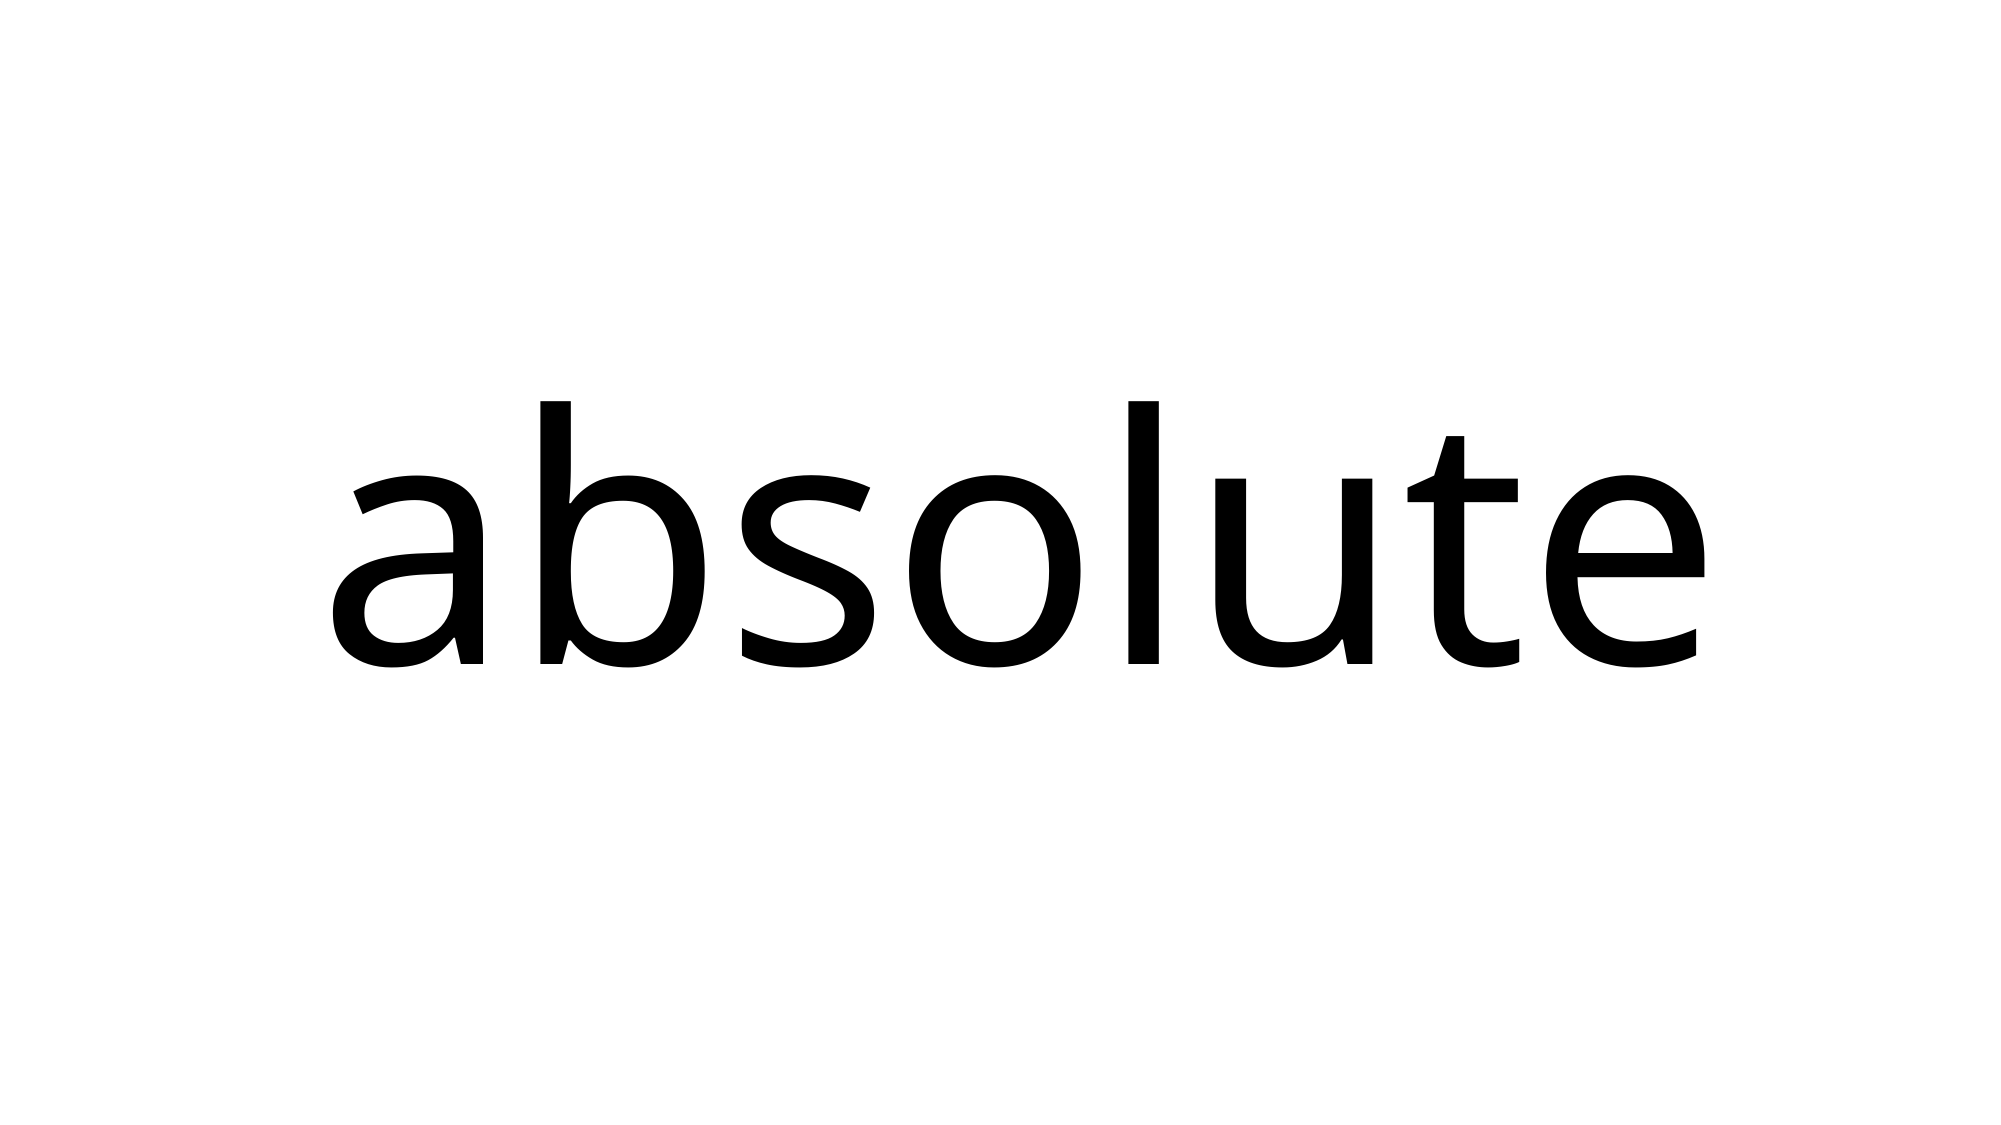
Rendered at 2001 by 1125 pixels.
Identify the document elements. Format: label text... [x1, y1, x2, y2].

text_box absolute [157, 443, 1883, 662]
